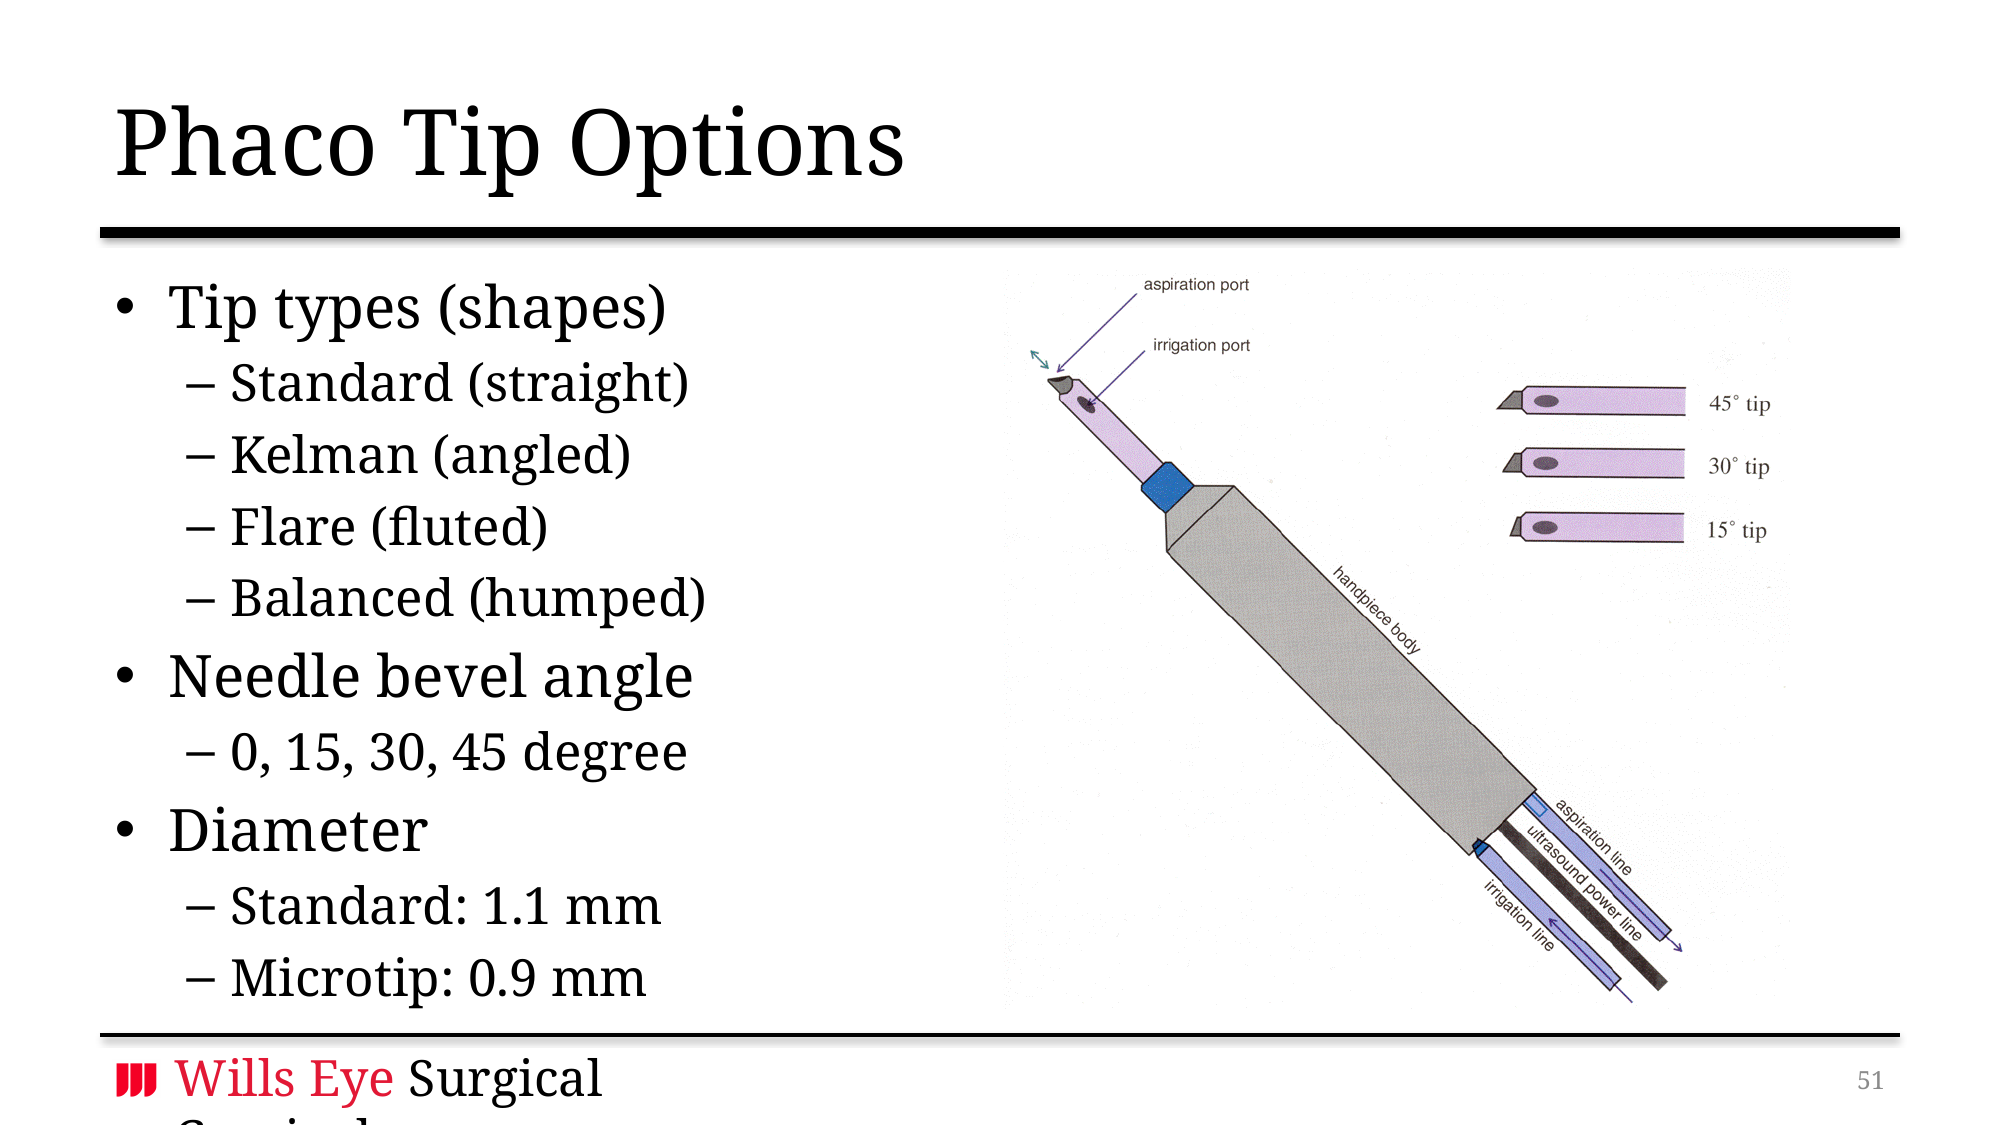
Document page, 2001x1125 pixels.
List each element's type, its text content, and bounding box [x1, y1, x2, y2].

slide_number 50 [1433, 1051, 1900, 1112]
list Tip types (shapes) Standard (straight) Kelman (angled) Flare (fluted) Balanced (humped) Needle bevel angle 0, 15, 30, 45 degree Diameter Standard: 1.1 mm Microtip: 0.9 mm [99, 262, 1900, 1016]
title Phaco Tip Options [99, 45, 1900, 233]
picture [112, 1059, 161, 1098]
picture [1003, 268, 1791, 1010]
